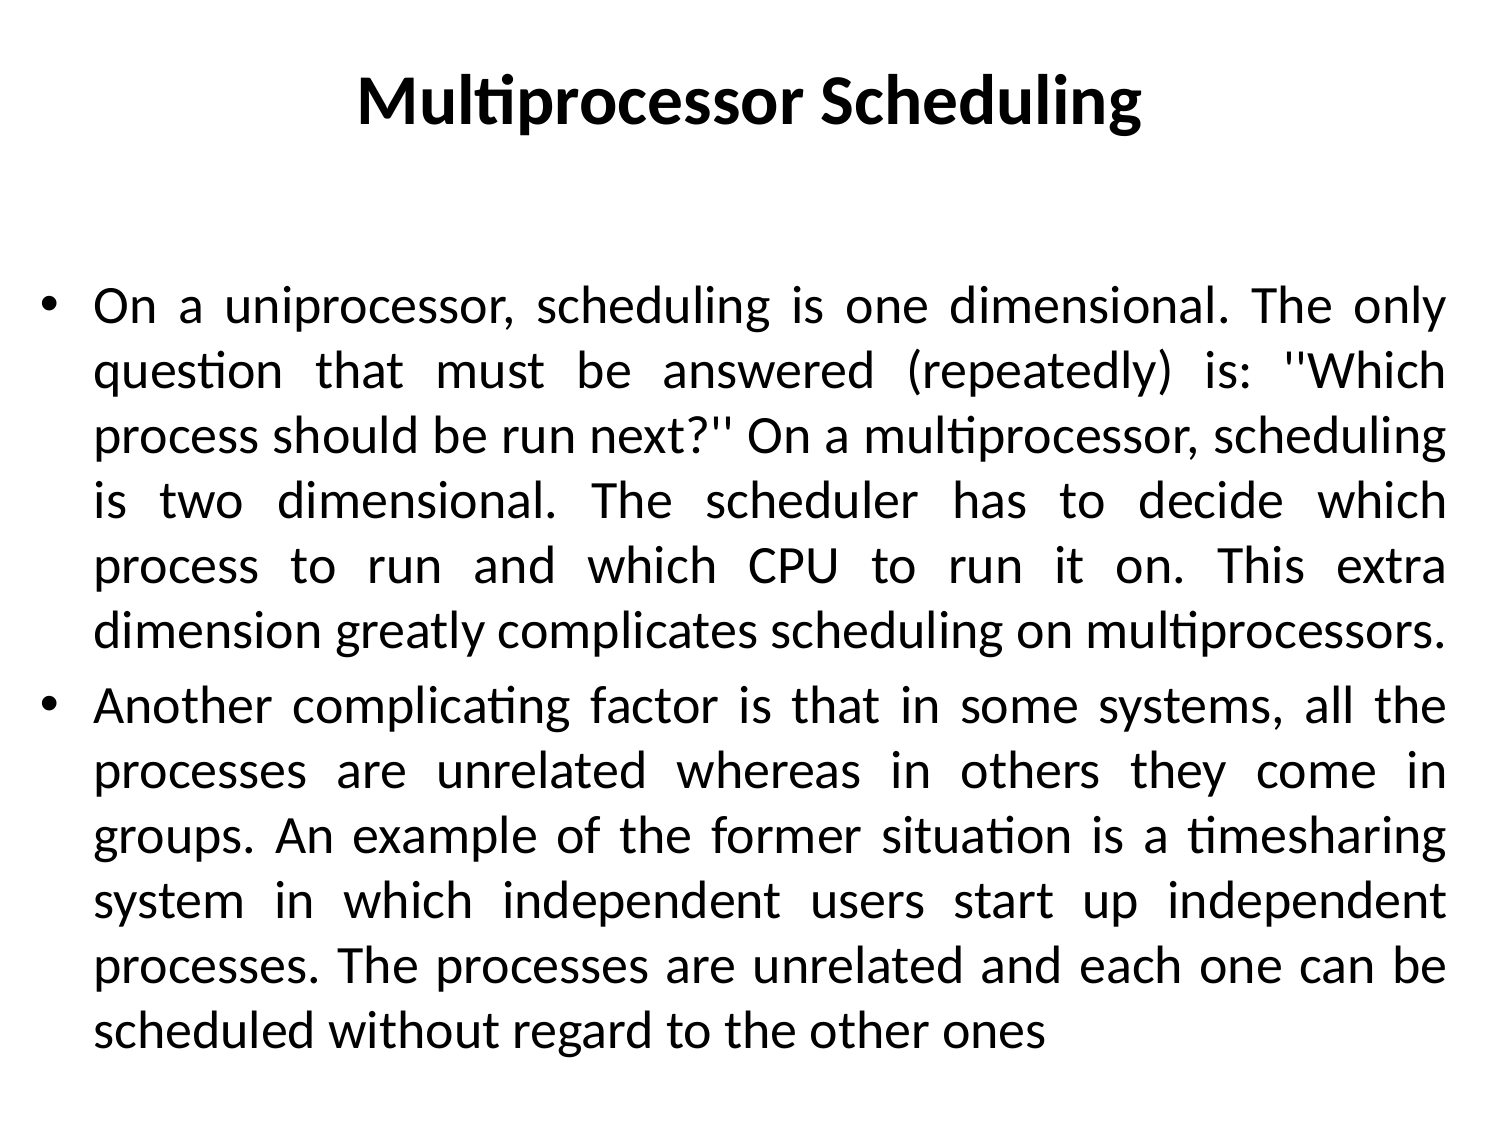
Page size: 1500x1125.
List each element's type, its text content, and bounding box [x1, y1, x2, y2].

title Multiprocessor Scheduling [75, 45, 1425, 233]
list On a uniprocessor, scheduling is one dimensional. The only question that must be answered (repeatedly) is: ''Which process should be run next?'' On a multiprocessor, scheduling is two dimensional. The scheduler has to decide which process to run and which CPU to run it on. This extra dimension greatly complicates scheduling on multiprocessors. Another complicating factor is that in some systems, all the processes are unrelated whereas in others they come in groups. An example of the former situation is a timesharing system in which independent users start up independent processes. The processes are unrelated and each one can be scheduled without regard to the other ones [24, 262, 1463, 1088]
